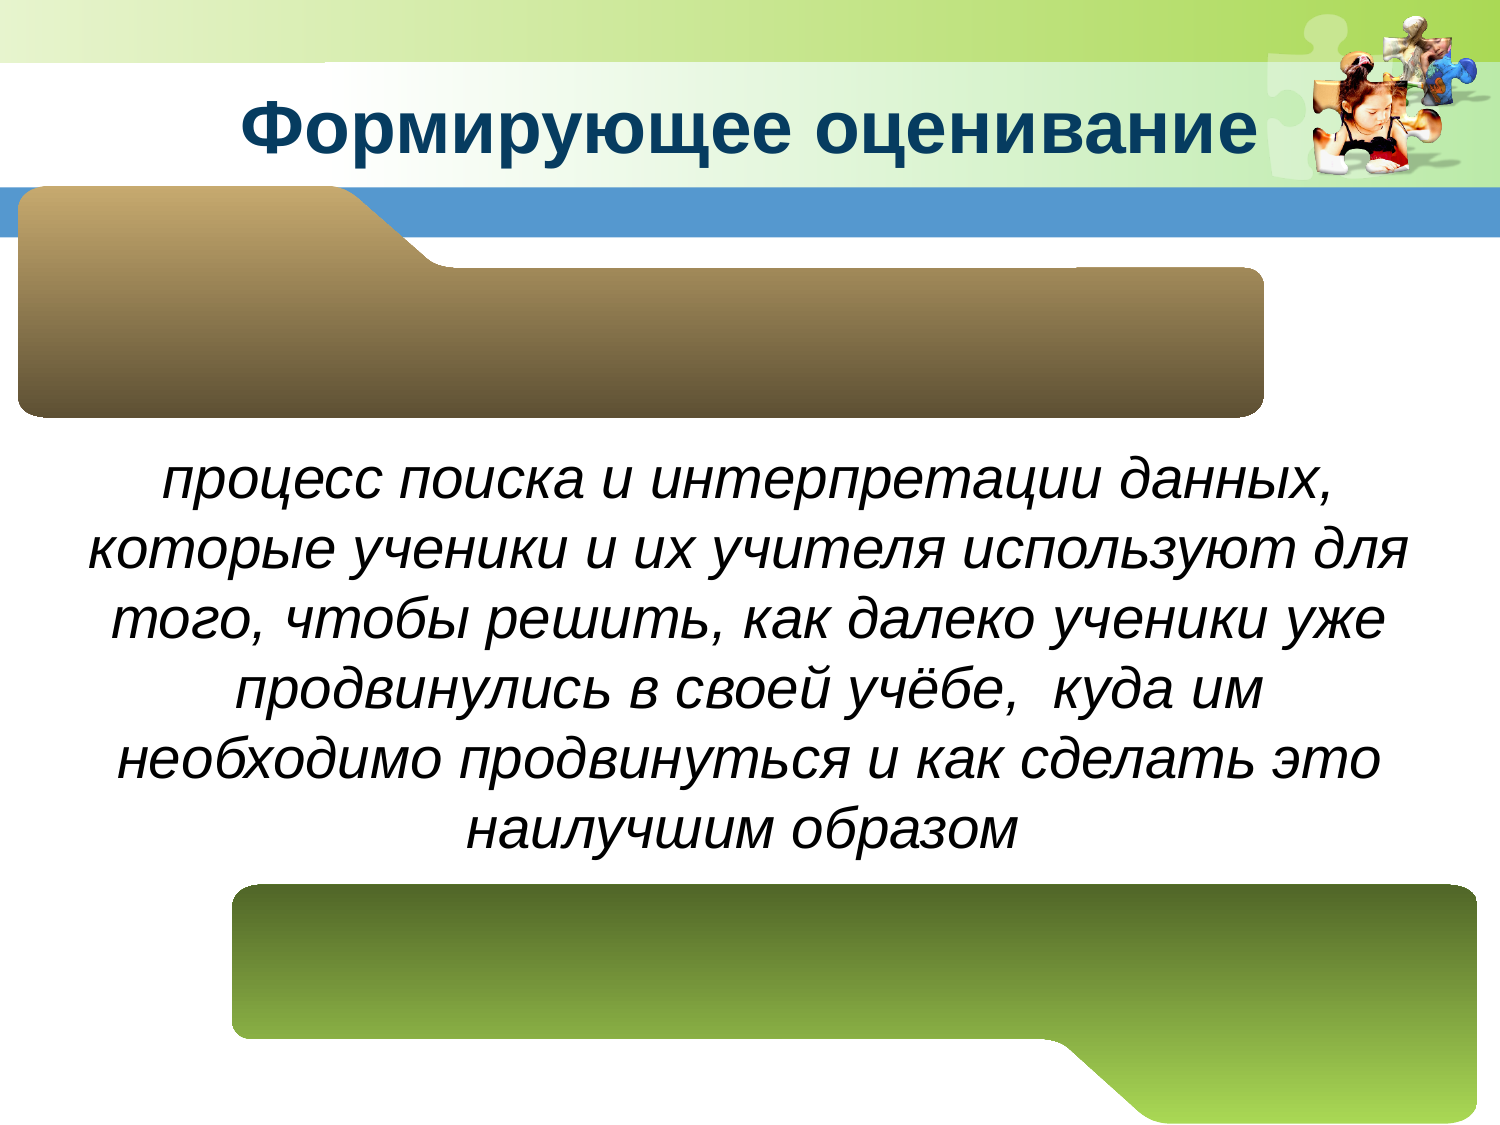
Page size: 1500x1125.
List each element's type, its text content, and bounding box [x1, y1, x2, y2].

text_box [18, 185, 1264, 418]
text_box процесс поиска и интерпретации данных, которые ученики и их учителя используют для того, чтобы решить, как далеко ученики уже продвинулись в своей учёбе, куда им необходимо продвинуться и как сделать это наилучшим образом [64, 432, 1436, 868]
picture [1265, 12, 1493, 185]
text_box [232, 884, 1478, 1124]
text_box Формирующее оценивание [74, 62, 1425, 185]
